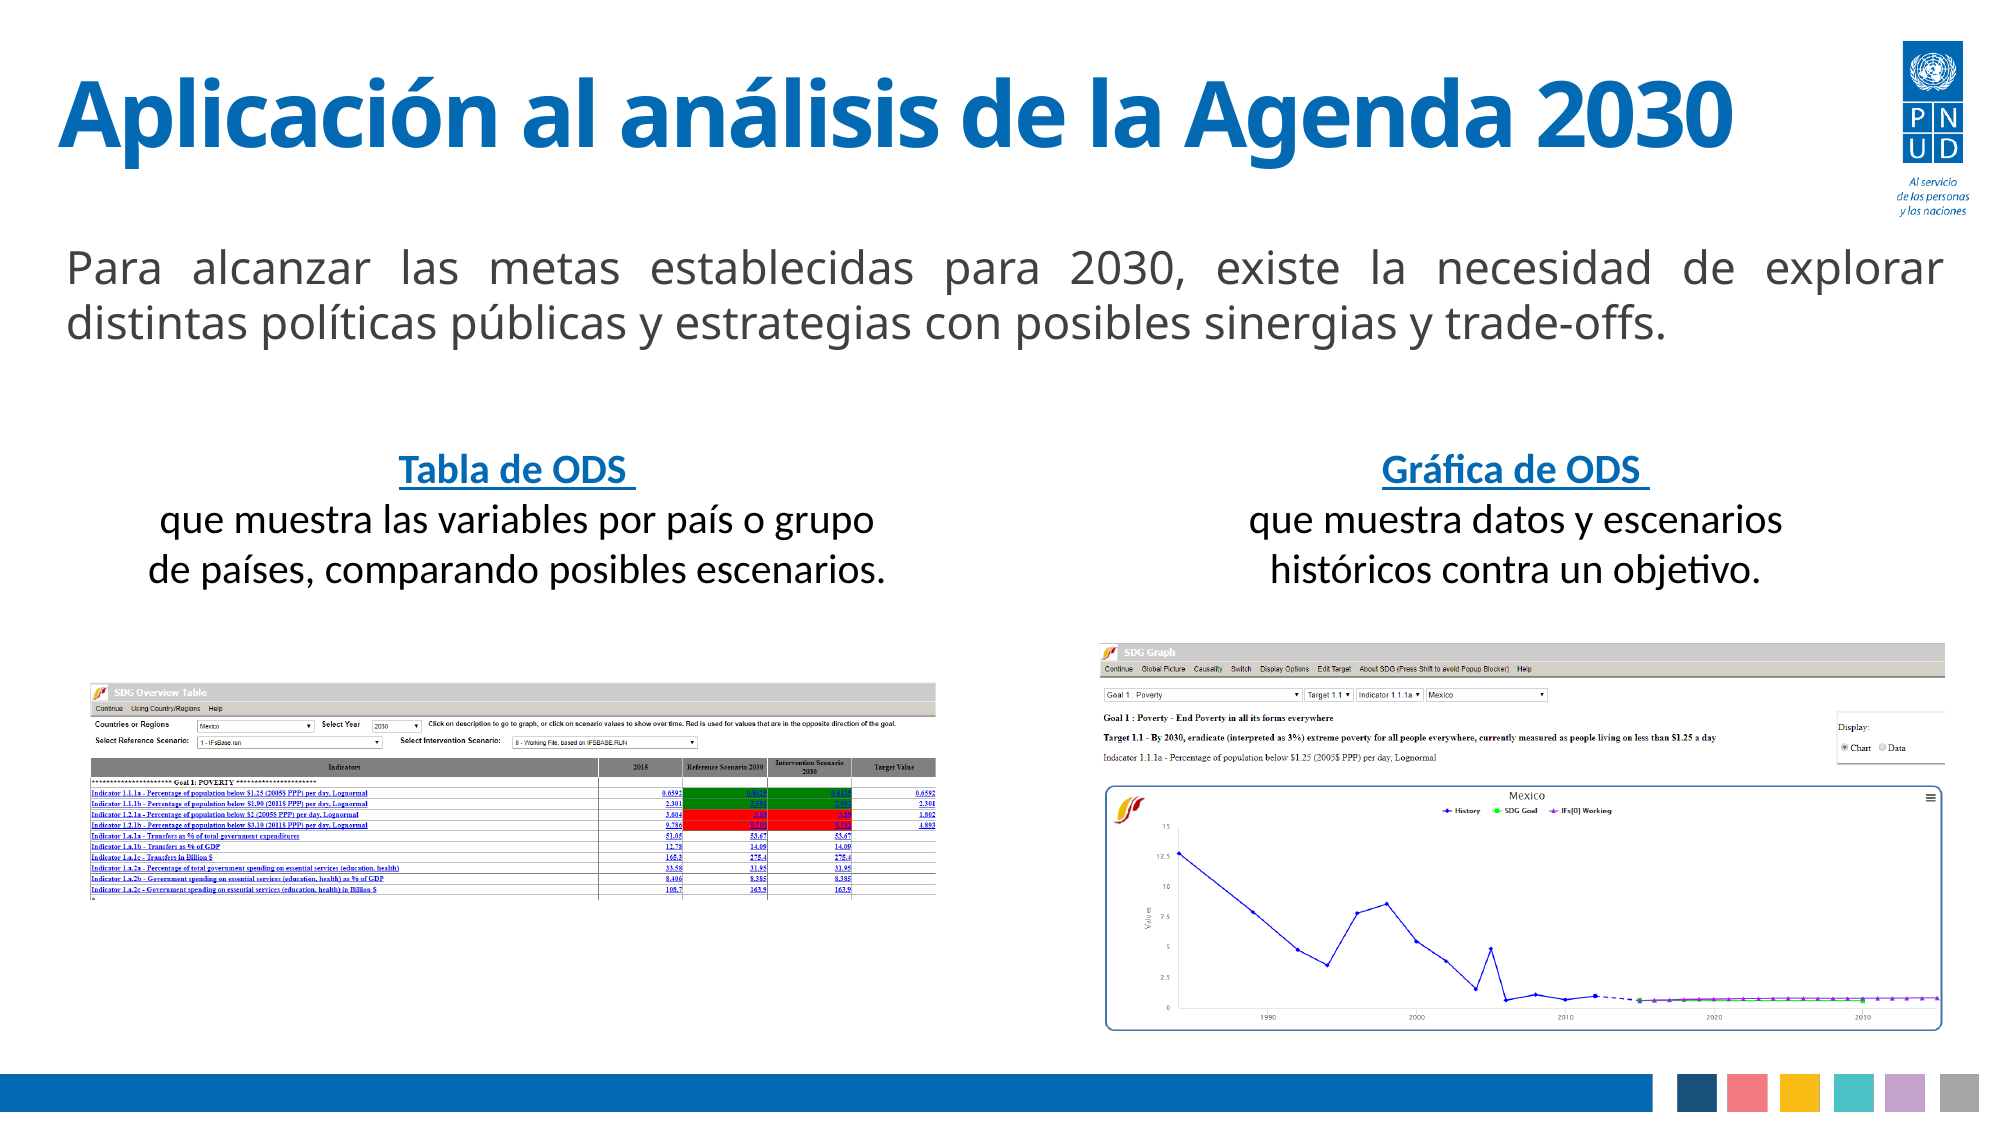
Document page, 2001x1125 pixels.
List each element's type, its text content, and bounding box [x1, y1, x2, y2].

picture [1895, 41, 1972, 221]
text_box Gráfica de ODS que muestra datos y escenarios históricos contra un objetivo. [1151, 425, 1881, 609]
picture [1099, 643, 1946, 1036]
title Aplicación al análisis de la Agenda 2030 [43, 40, 1850, 196]
text_box Tabla de ODS que muestra las variables por país o grupo de países, comparando posibles escenarios. [119, 425, 916, 609]
picture [0, 1074, 1979, 1112]
text_box Para alcanzar las metas establecidas para 2030, existe la necesidad de explorar distintas políticas públicas y estrategias con posibles sinergias y trade-offs. [42, 216, 1970, 371]
picture [90, 682, 936, 900]
